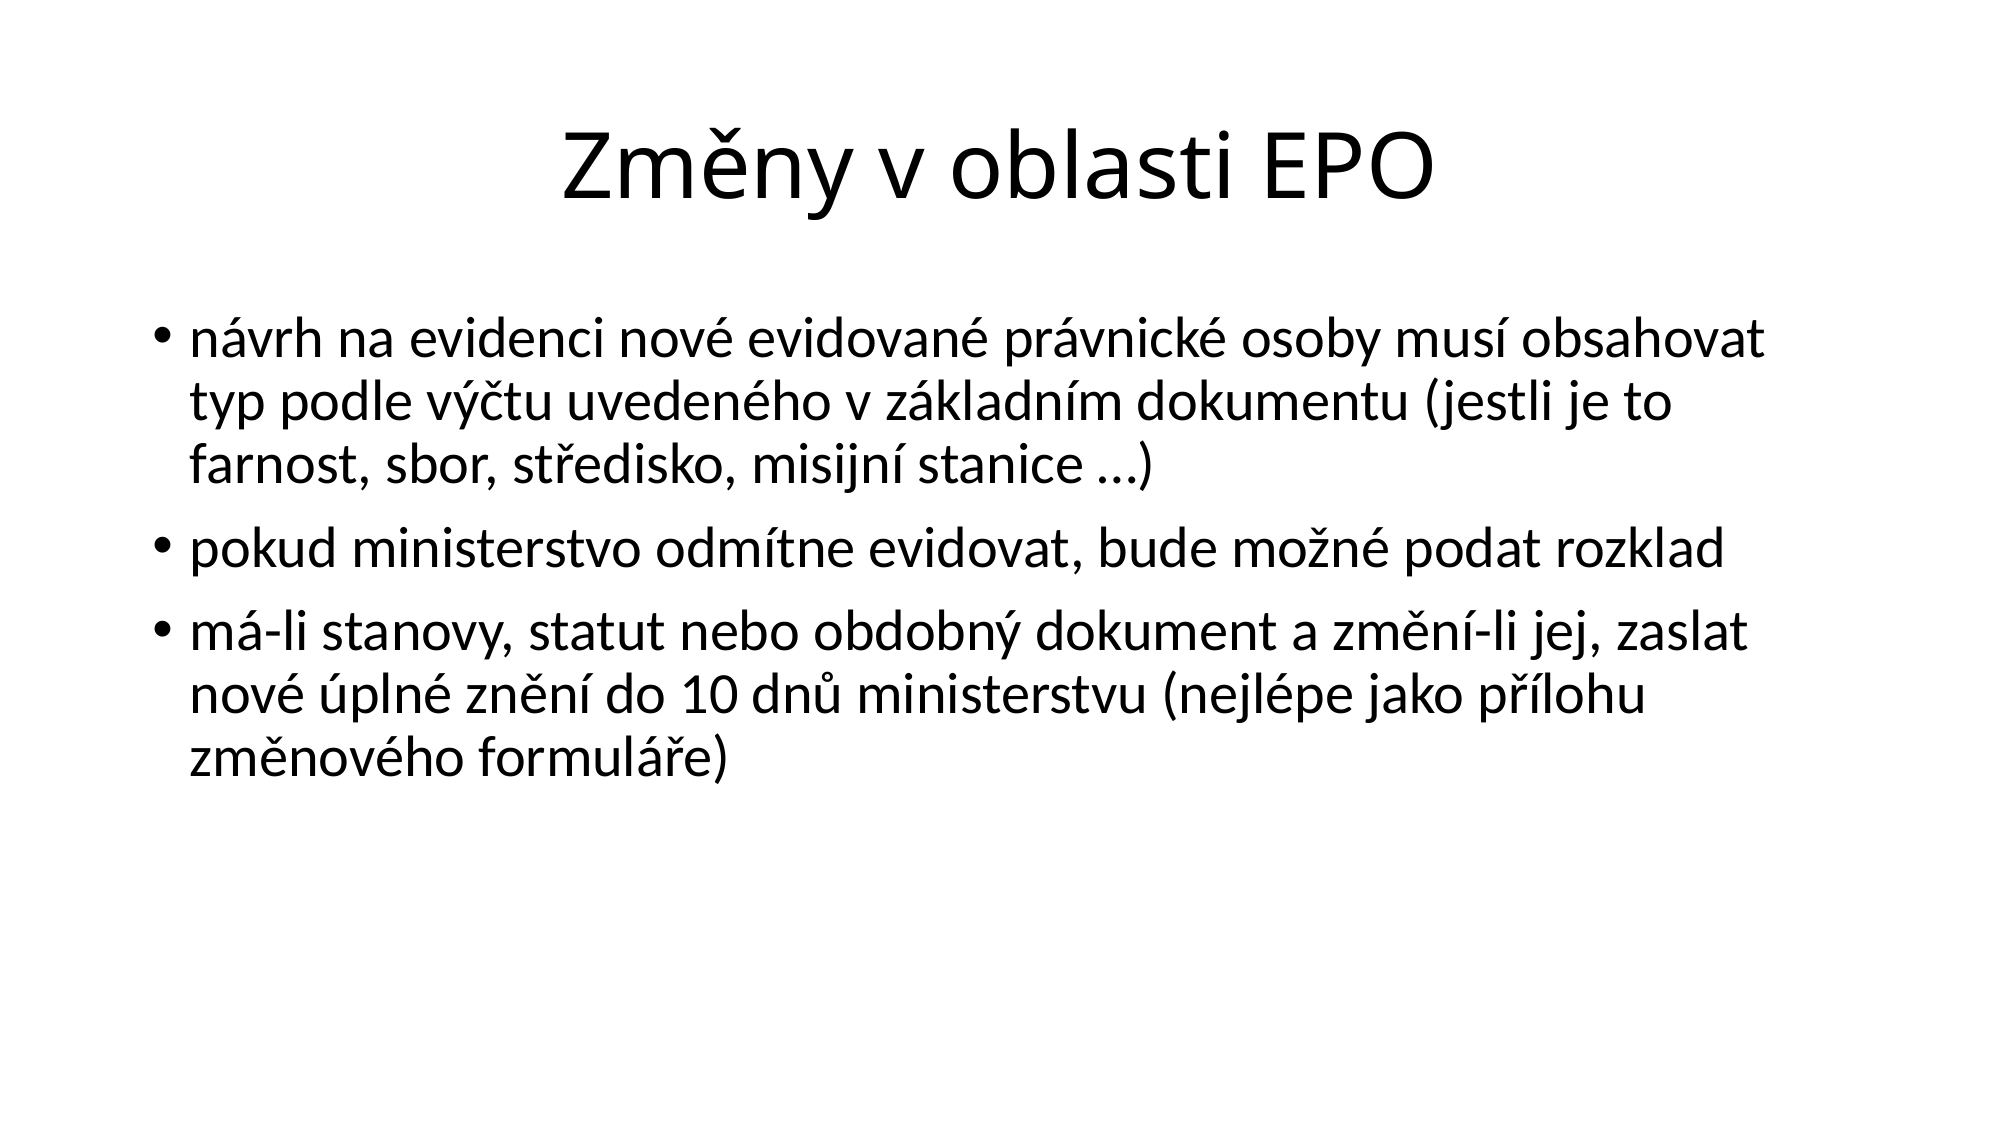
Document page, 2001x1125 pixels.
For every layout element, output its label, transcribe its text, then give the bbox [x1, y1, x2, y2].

title Změny v oblasti EPO [137, 59, 1863, 278]
list návrh na evidenci nové evidované právnické osoby musí obsahovat typ podle výčtu uvedeného v základním dokumentu (jestli je to farnost, sbor, středisko, misijní stanice …) pokud ministerstvo odmítne evidovat, bude možné podat rozklad má-li stanovy, statut nebo obdobný dokument a změní-li jej, zaslat nové úplné znění do 10 dnů ministerstvu (nejlépe jako přílohu změnového formuláře) [137, 299, 1863, 1014]
